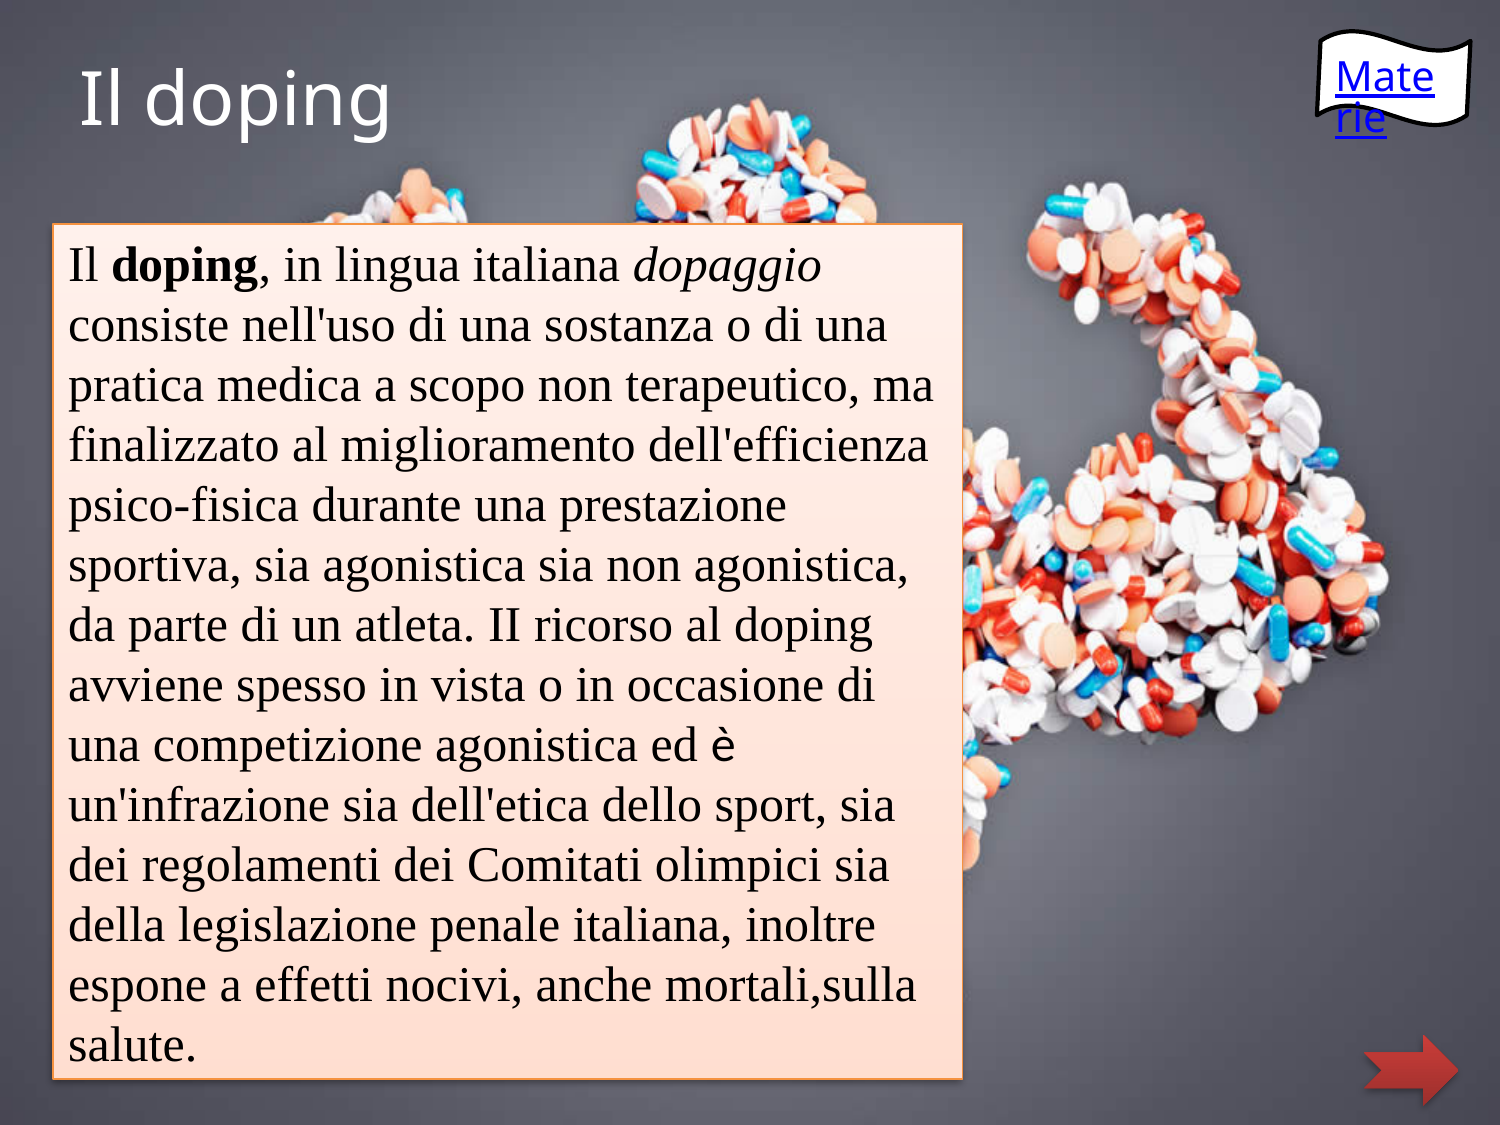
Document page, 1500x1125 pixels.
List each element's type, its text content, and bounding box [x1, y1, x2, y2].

text_box Il doping, in lingua italiana dopaggio consiste nell'uso di una sostanza o di una pratica medica a scopo non terapeutico, ma finalizzato al miglioramento dell'efficienza psico-fisica durante una prestazione sportiva, sia agonistica sia non agonistica, da parte di un atleta. II ricorso al doping avviene spesso in vista o in occasione di una competizione agonistica ed è un'infrazione sia dell'etica dello sport, sia dei regolamenti dei Comitati olimpici sia della legislazione penale italiana, inoltre espone a effetti nocivi, anche mortali,sulla salute. [52, 223, 963, 1080]
text_box Il doping [64, 42, 668, 148]
text_box [1364, 1034, 1459, 1106]
text_box Materie [1314, 29, 1473, 128]
picture [0, 0, 1500, 1125]
